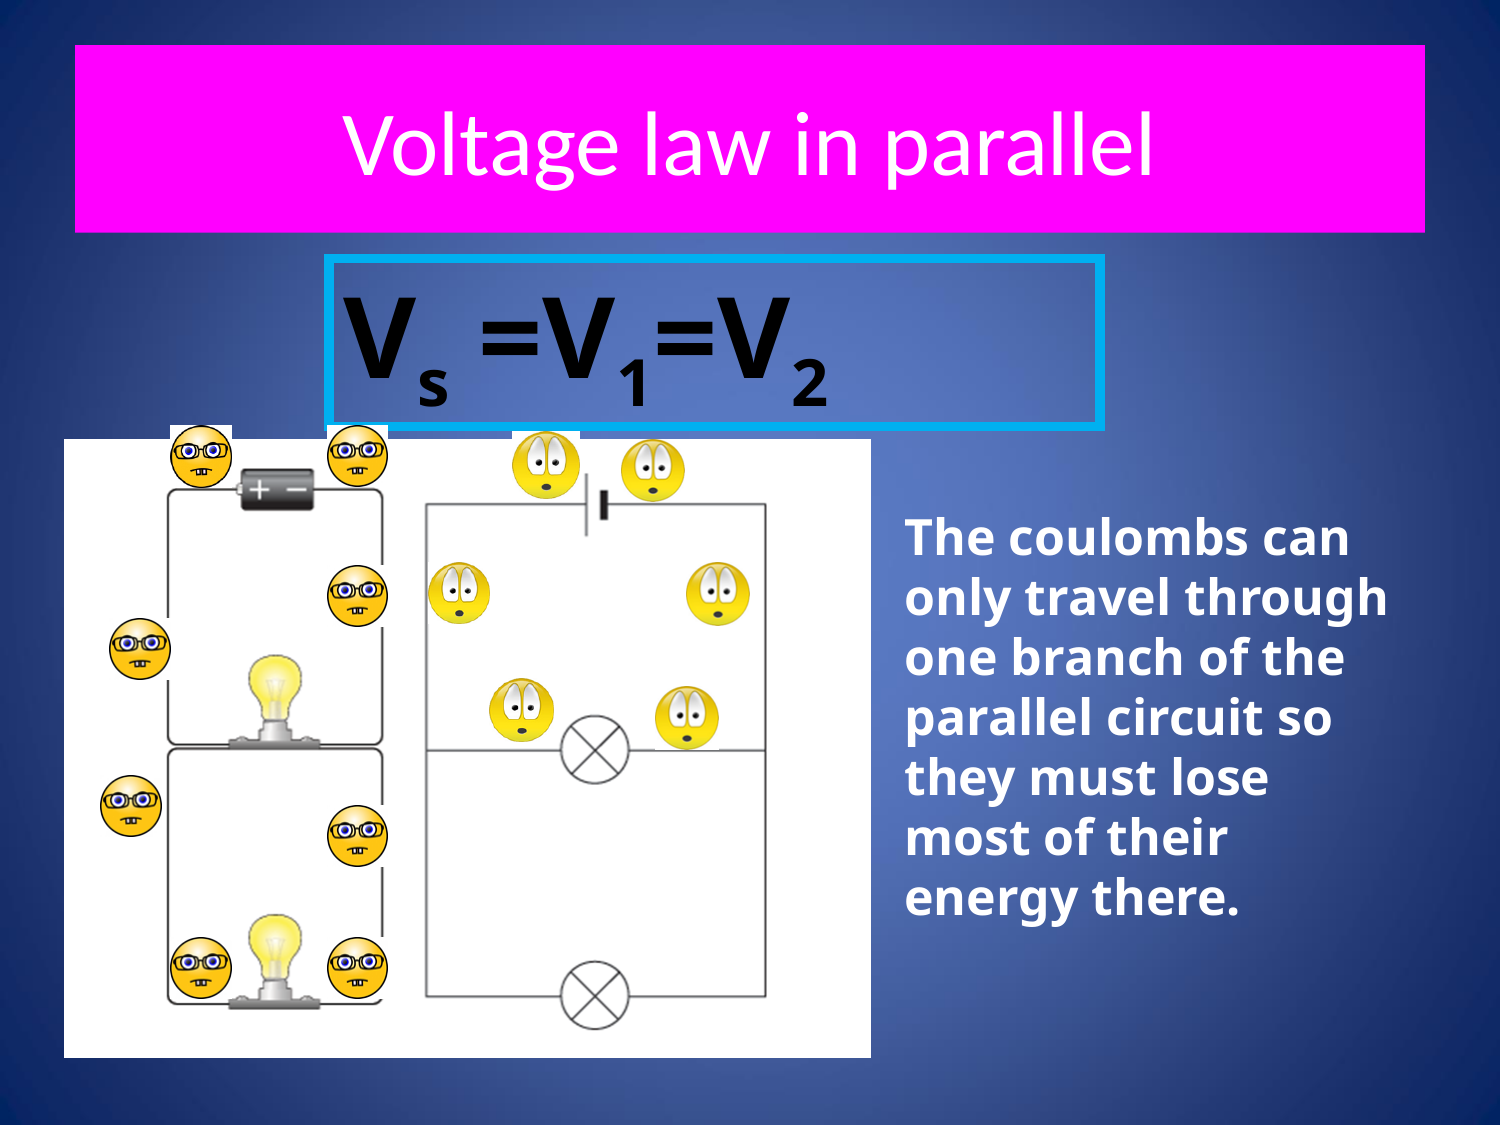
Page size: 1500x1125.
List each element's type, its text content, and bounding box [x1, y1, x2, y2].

title Voltage law in parallel [75, 45, 1425, 233]
picture [0, 0, 1500, 1125]
text_box The coulombs can only travel through one branch of the parallel circuit so they must lose most of their energy there. [889, 498, 1421, 934]
text_box Vs =V1=V2 [329, 258, 1100, 427]
